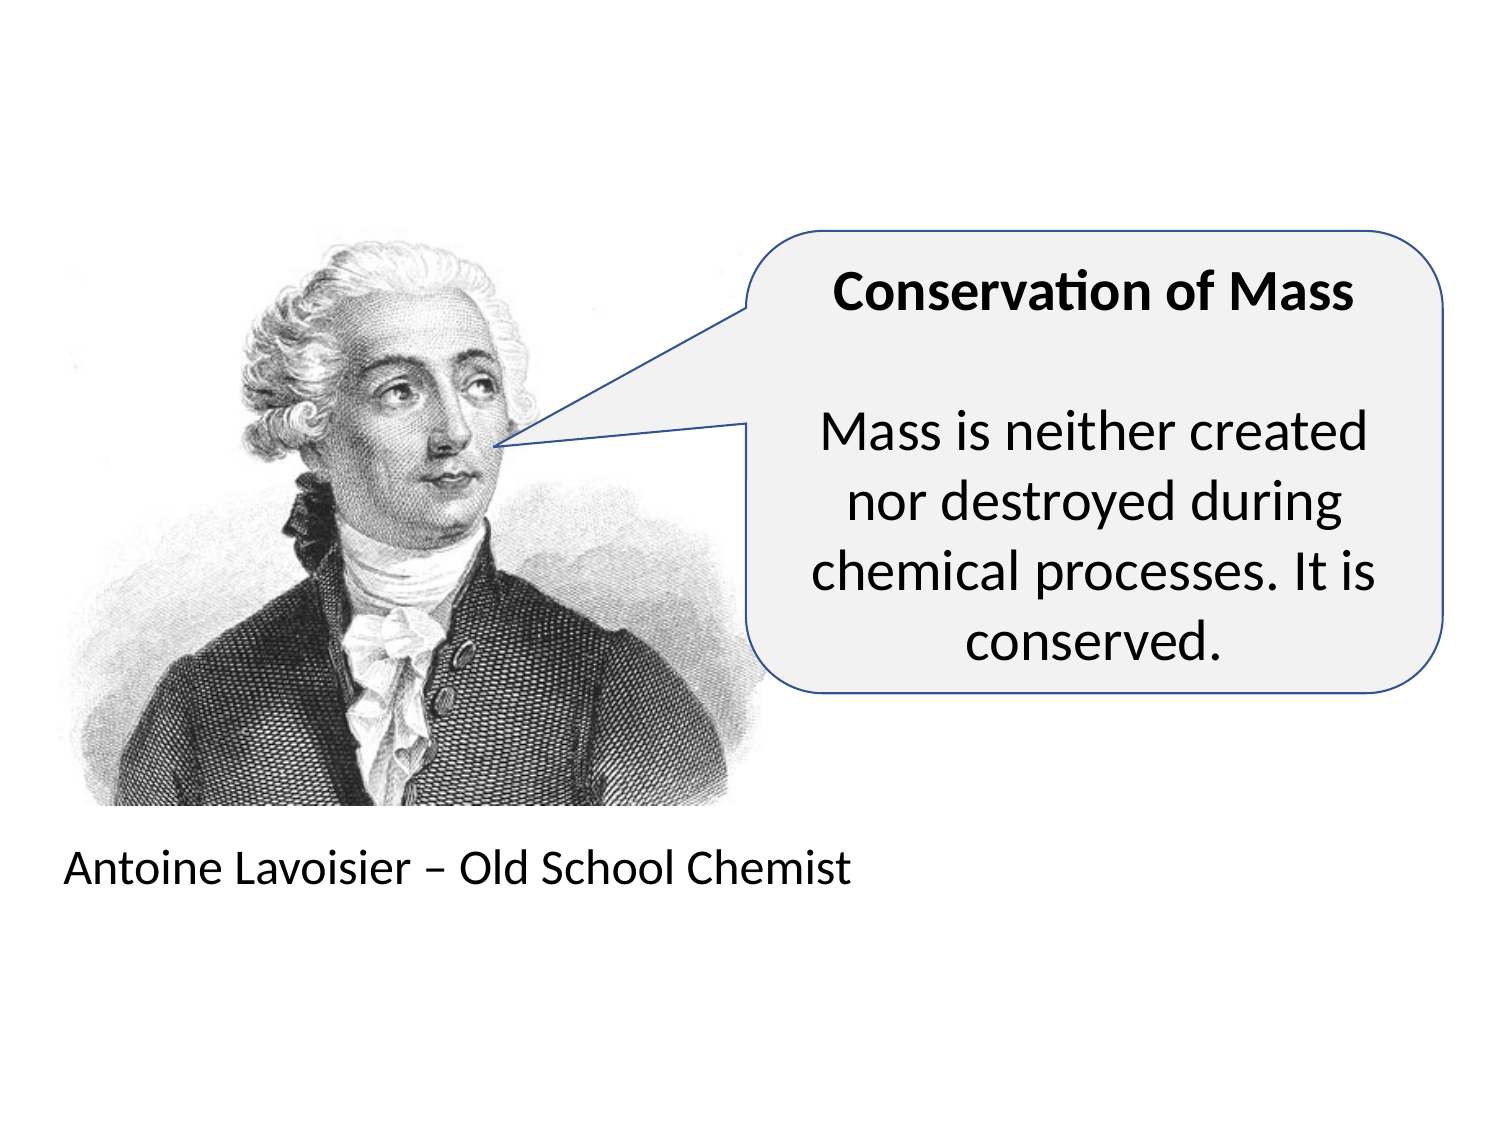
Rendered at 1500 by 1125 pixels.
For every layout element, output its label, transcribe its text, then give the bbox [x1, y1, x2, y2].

text_box Conservation of Mass Mass is neither created nor destroyed during chemical processes. It is conserved. [785, 229, 1444, 695]
text_box Antoine Lavoisier – Old School Chemist [48, 827, 868, 903]
picture [44, 230, 785, 806]
